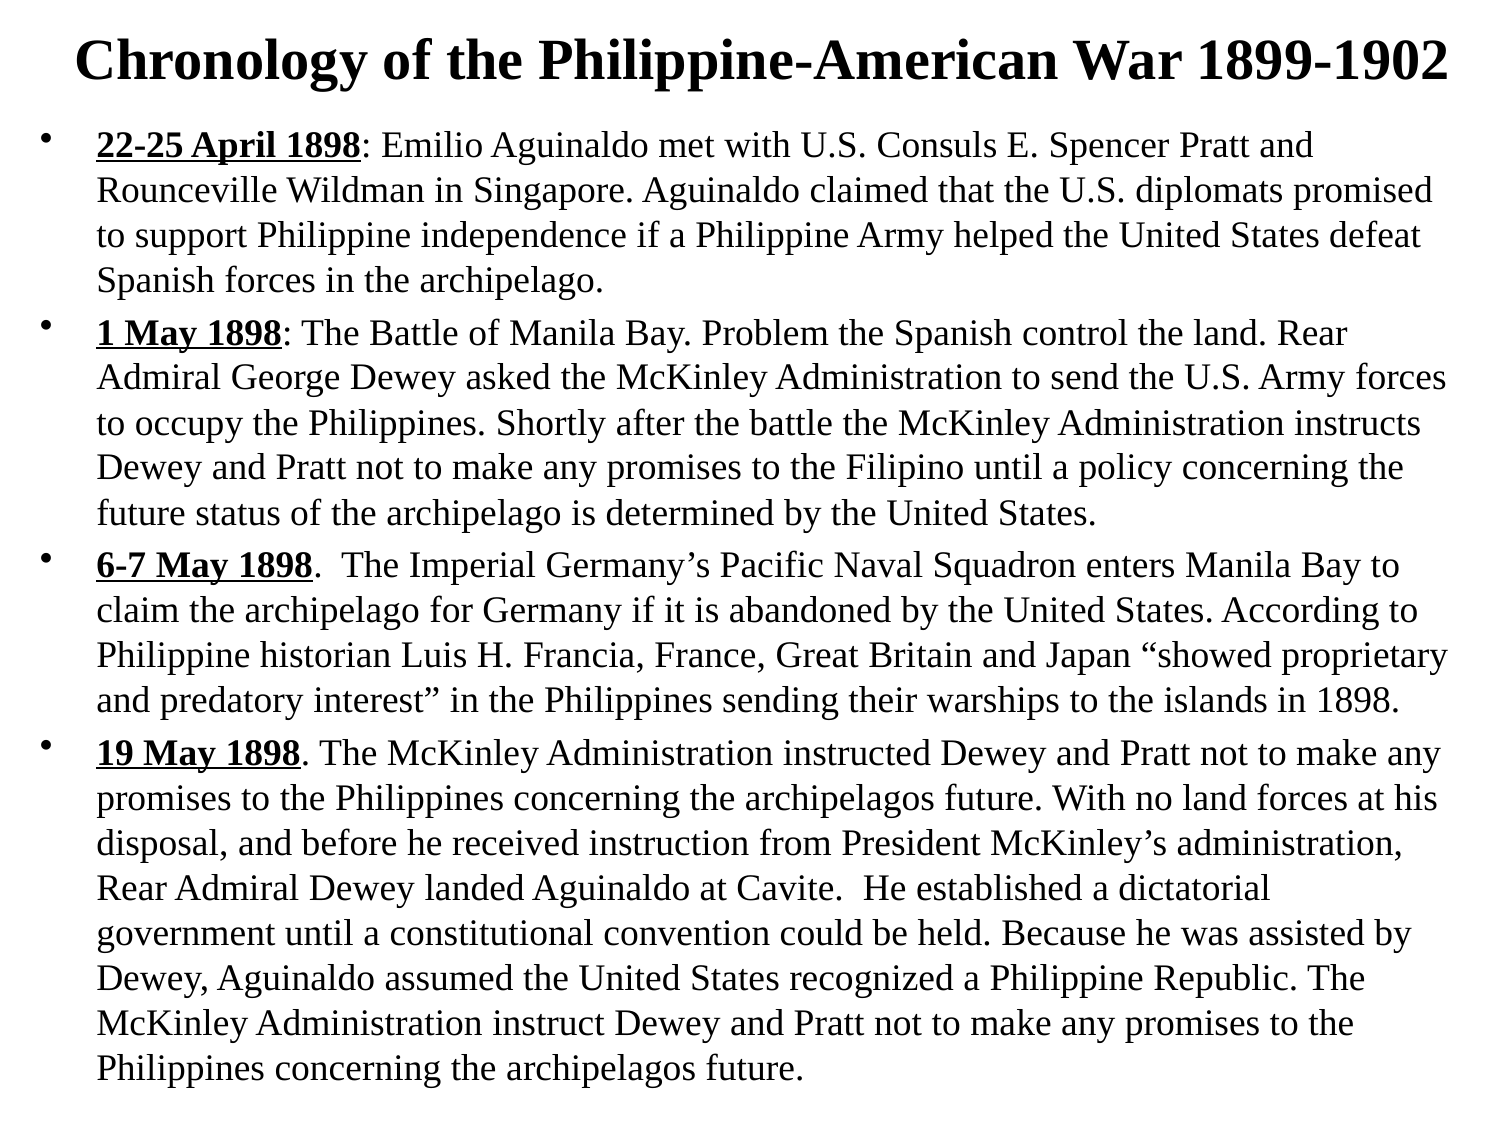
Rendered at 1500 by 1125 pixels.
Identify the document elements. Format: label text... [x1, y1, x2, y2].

title Chronology of the Philippine-American War 1899-1902 [24, 12, 1500, 101]
list 22-25 April 1898: Emilio Aguinaldo met with U.S. Consuls E. Spencer Pratt and Rounceville Wildman in Singapore. Aguinaldo claimed that the U.S. diplomats promised to support Philippine independence if a Philippine Army helped the United States defeat Spanish forces in the archipelago. 1 May 1898: The Battle of Manila Bay. Problem the Spanish control the land. Rear Admiral George Dewey asked the McKinley Administration to send the U.S. Army forces to occupy the Philippines. Shortly after the battle the McKinley Administration instructs Dewey and Pratt not to make any promises to the Filipino until a policy concerning the future status of the archipelago is determined by the United States. 6-7 May 1898. The Imperial Germany’s Pacific Naval Squadron enters Manila Bay to claim the archipelago for Germany if it is abandoned by the United States. According to Philippine historian Luis H. Francia, France, Great Britain and Japan “showed proprietary and predatory interest” in the Philippines sending their warships to the islands in 1898. 19 May 1898. The McKinley Administration instructed Dewey and Pratt not to make any promises to the Philippines concerning the archipelagos future. With no land forces at his disposal, and before he received instruction from President McKinley’s administration, Rear Admiral Dewey landed Aguinaldo at Cavite. He established a dictatorial government until a constitutional convention could be held. Because he was assisted by Dewey, Aguinaldo assumed the United States recognized a Philippine Republic. The McKinley Administration instruct Dewey and Pratt not to make any promises to the Philippines concerning the archipelagos future. [24, 112, 1476, 1113]
